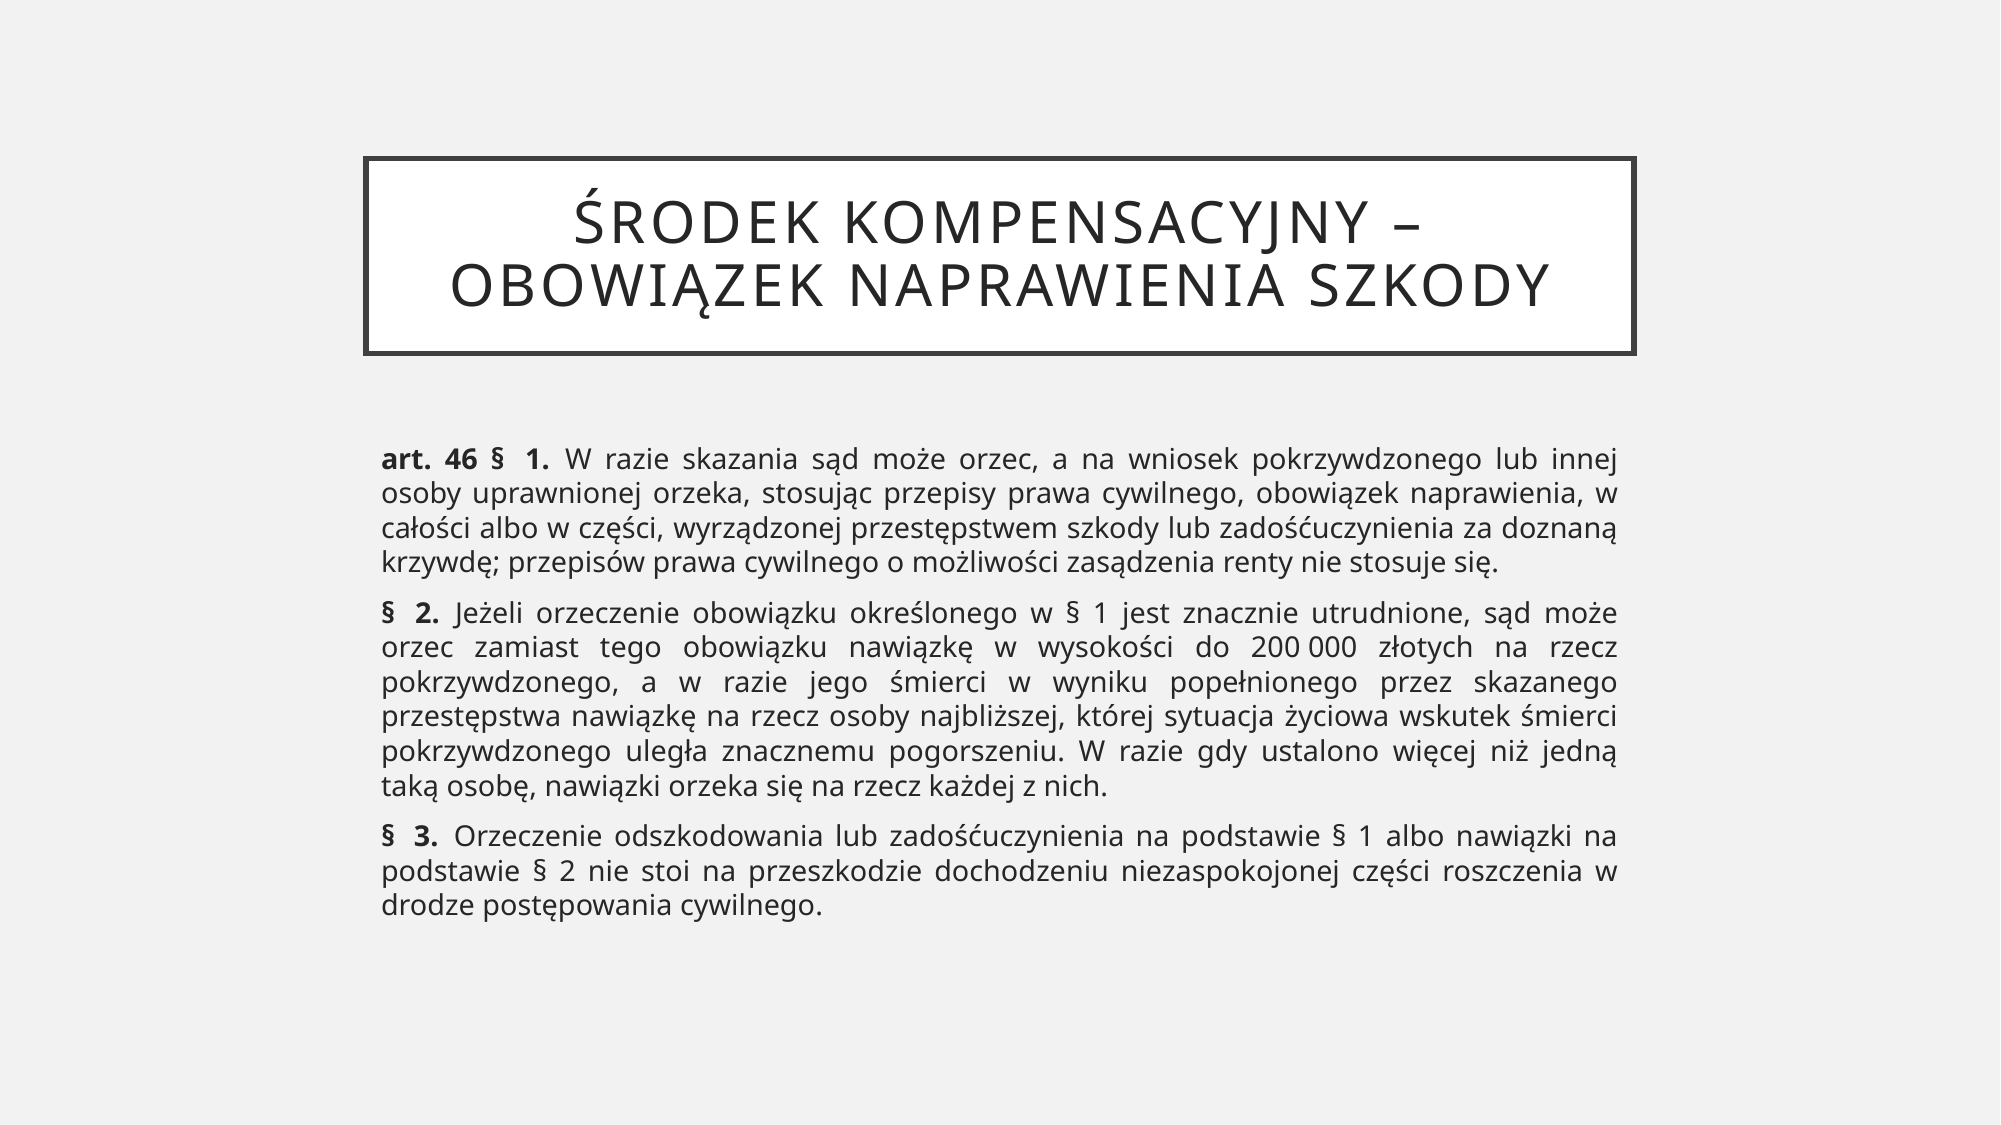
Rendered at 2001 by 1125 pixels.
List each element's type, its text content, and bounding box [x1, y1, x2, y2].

title Środek kompensacyjny – obowiązek naprawienia szkody [363, 156, 1637, 356]
list art. 46 § 1. W razie skazania sąd może orzec, a na wniosek pokrzywdzonego lub innej osoby uprawnionej orzeka, stosując przepisy prawa cywilnego, obowiązek naprawienia, w całości albo w części, wyrządzonej przestępstwem szkody lub zadośćuczynienia za doznaną krzywdę; przepisów prawa cywilnego o możliwości zasądzenia renty nie stosuje się. § 2. Jeżeli orzeczenie obowiązku określonego w § 1 jest znacznie utrudnione, sąd może orzec zamiast tego obowiązku nawiązkę w wysokości do 200 000 złotych na rzecz pokrzywdzonego, a w razie jego śmierci w wyniku popełnionego przez skazanego przestępstwa nawiązkę na rzecz osoby najbliższej, której sytuacja życiowa wskutek śmierci pokrzywdzonego uległa znacznemu pogorszeniu. W razie gdy ustalono więcej niż jedną taką osobę, nawiązki orzeka się na rzecz każdej z nich. § 3. Orzeczenie odszkodowania lub zadośćuczynienia na podstawie § 1 albo nawiązki na podstawie § 2 nie stoi na przeszkodzie dochodzeniu niezaspokojonej części roszczenia w drodze postępowania cywilnego. [366, 432, 1634, 942]
